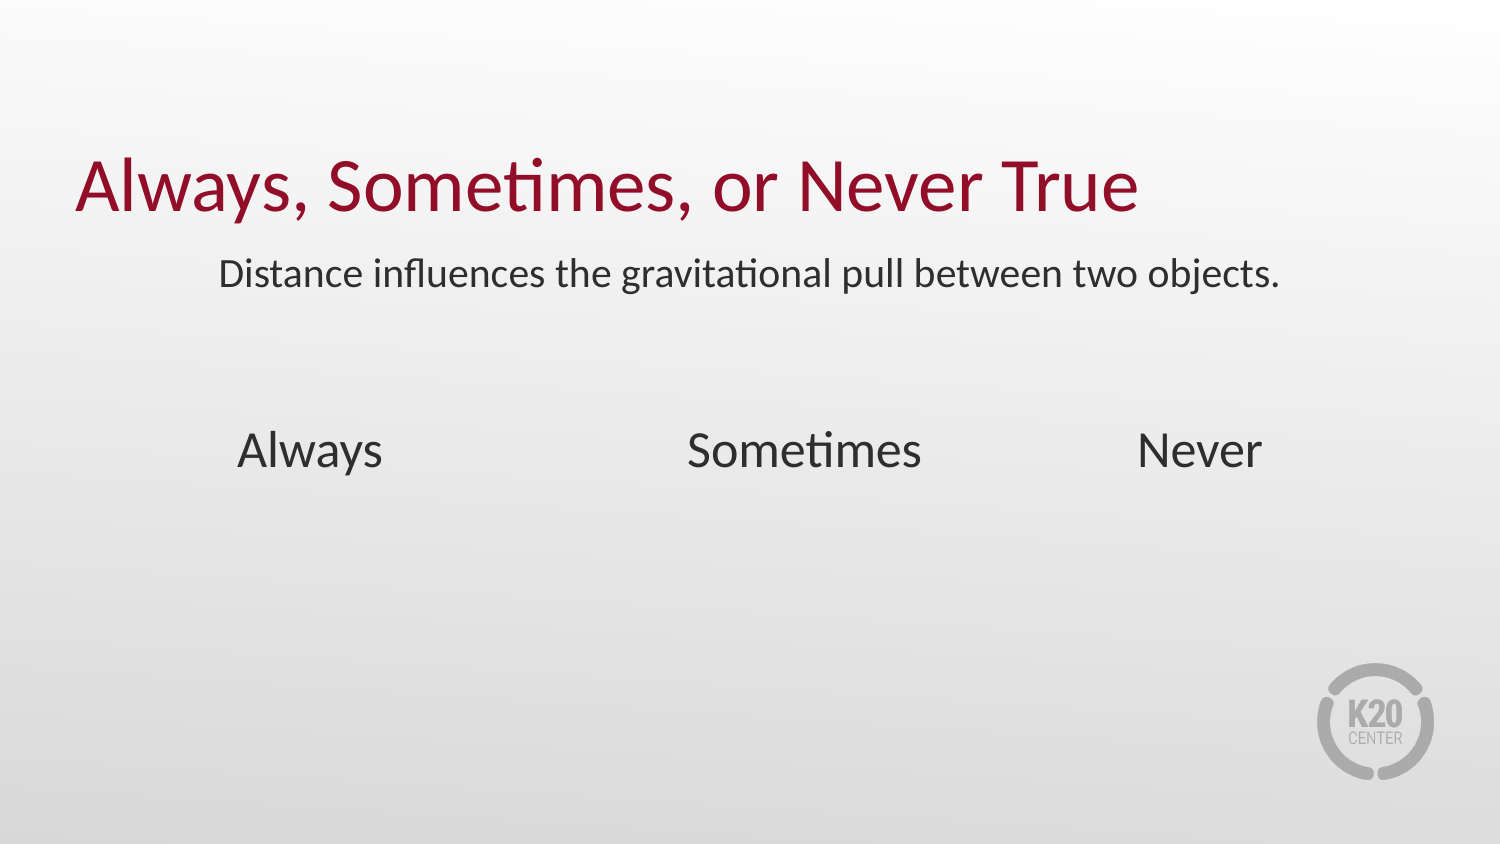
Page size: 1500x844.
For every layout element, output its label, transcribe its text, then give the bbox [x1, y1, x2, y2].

picture [1300, 646, 1451, 797]
title Always, Sometimes, or Never True [75, 86, 1425, 228]
list Distance influences the gravitational pull between two objects. Always Sometimes Never [75, 238, 1425, 779]
